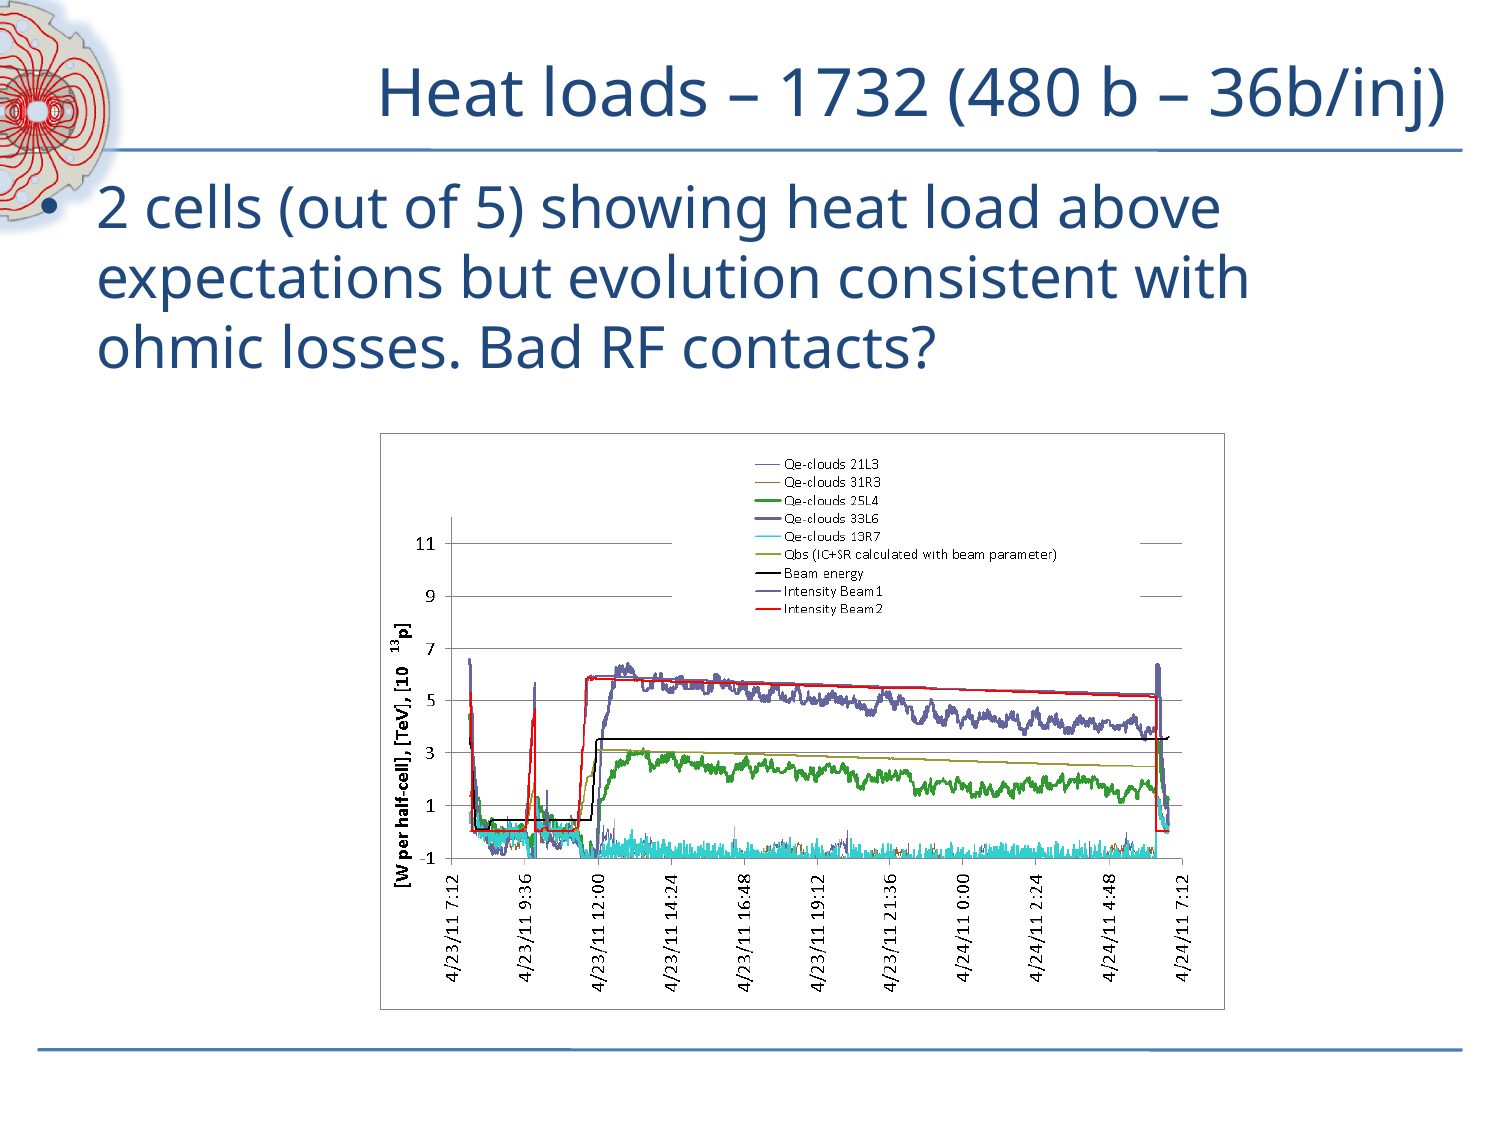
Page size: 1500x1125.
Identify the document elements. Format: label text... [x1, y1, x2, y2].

list 2 cells (out of 5) showing heat load above expectations but evolution consistent with ohmic losses. Bad RF contacts? [24, 162, 1426, 1026]
picture [0, 2, 109, 220]
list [374, 428, 1230, 1013]
title Heat loads – 1732 (480 b – 36b/inj) [262, 24, 1463, 156]
